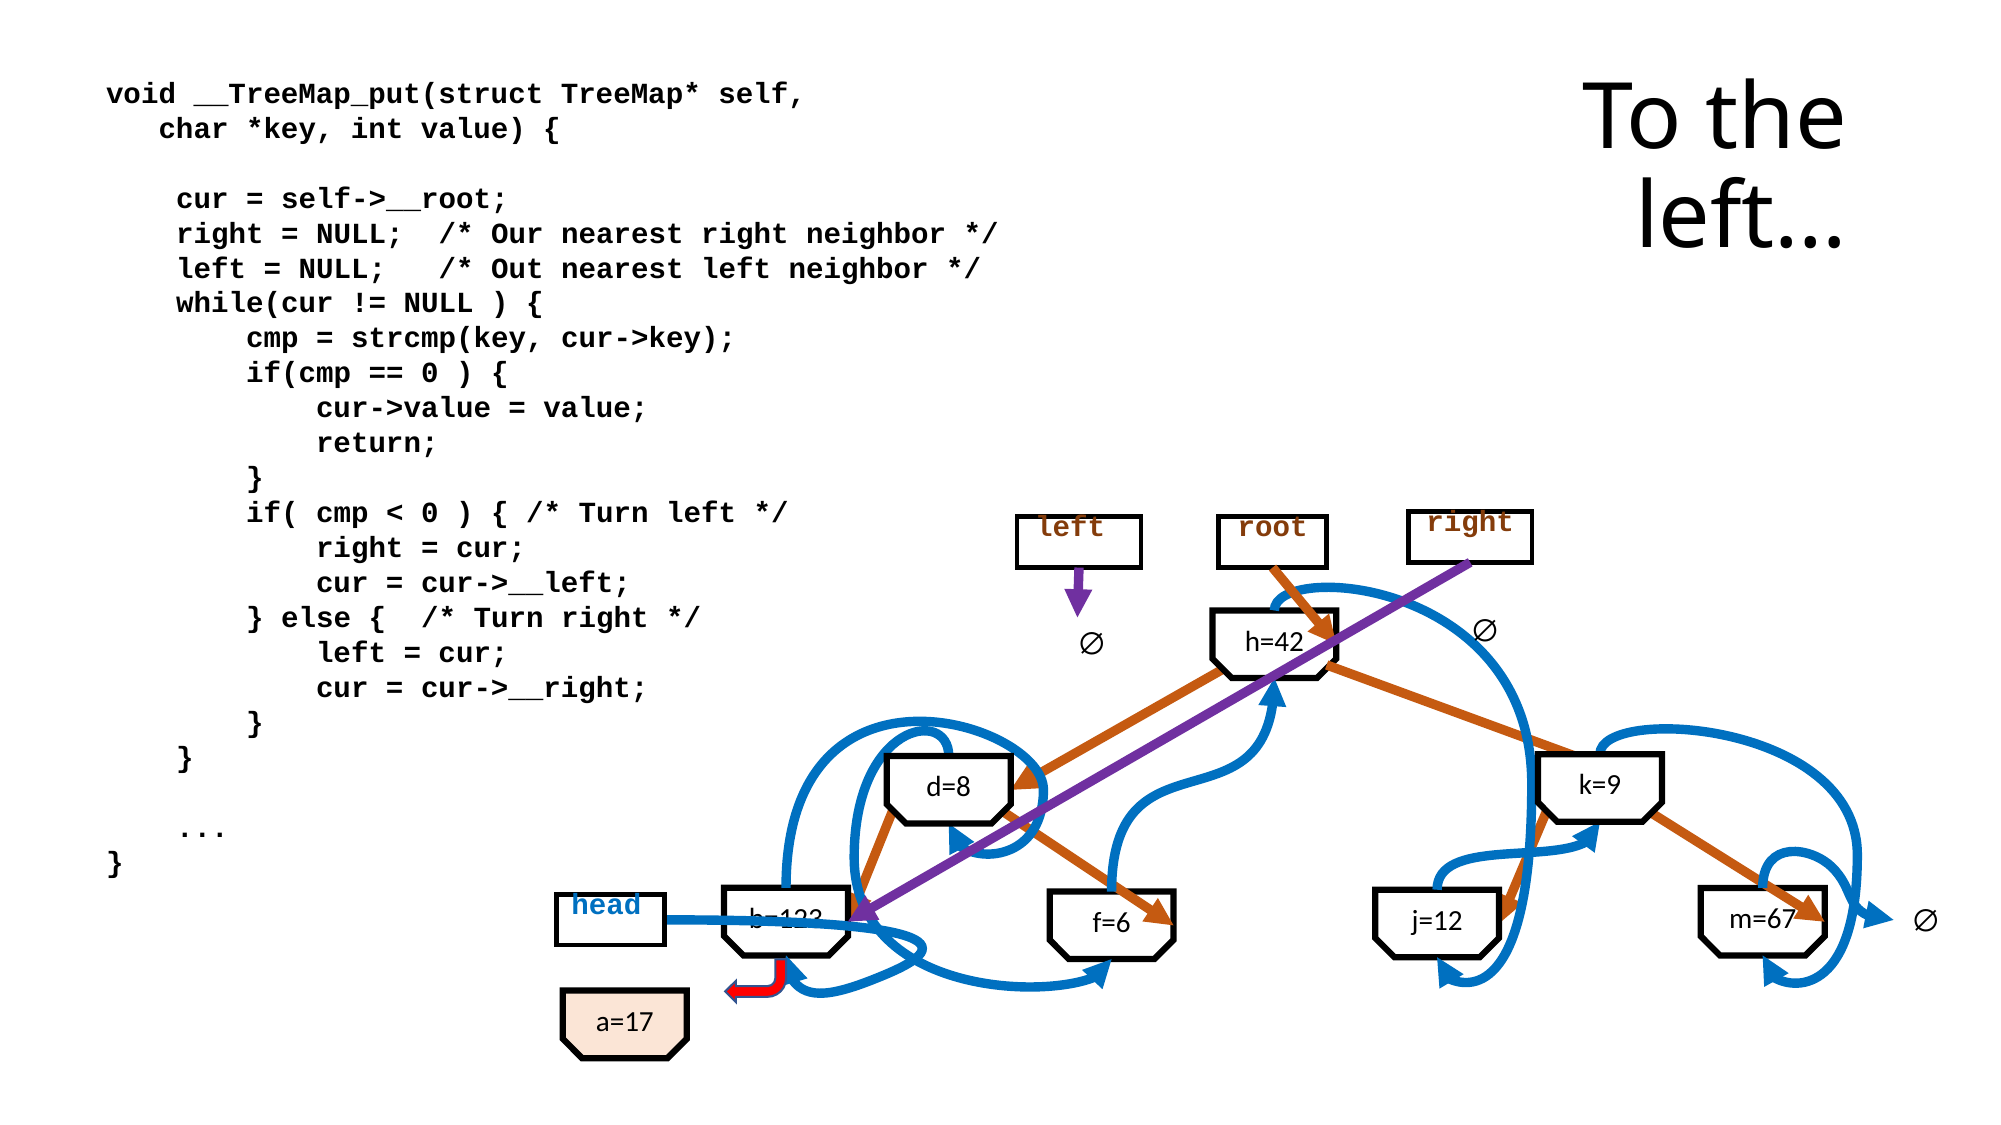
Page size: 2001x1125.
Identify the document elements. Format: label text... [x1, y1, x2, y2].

text_box a=17 [561, 989, 688, 1060]
text_box void __TreeMap_put(struct TreeMap* self, char *key, int value) { cur = self->__root; right = NULL; /* Our nearest right neighbor */ left = NULL; /* Out nearest left neighbor */ while(cur != NULL ) { cmp = strcmp(key, cur->key); if(cmp == 0 ) { cur->value = value; return; } if( cmp < 0 ) { /* Turn left */ right = cur; cur = cur->__left; } else { /* Turn right */ left = cur; cur = cur->__right; } } ... } [91, 66, 1017, 921]
text_box right [1407, 511, 1533, 516]
title To the left… [1336, 59, 1863, 278]
text_box [723, 960, 788, 1005]
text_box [556, 516, 1930, 960]
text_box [786, 562, 1471, 888]
